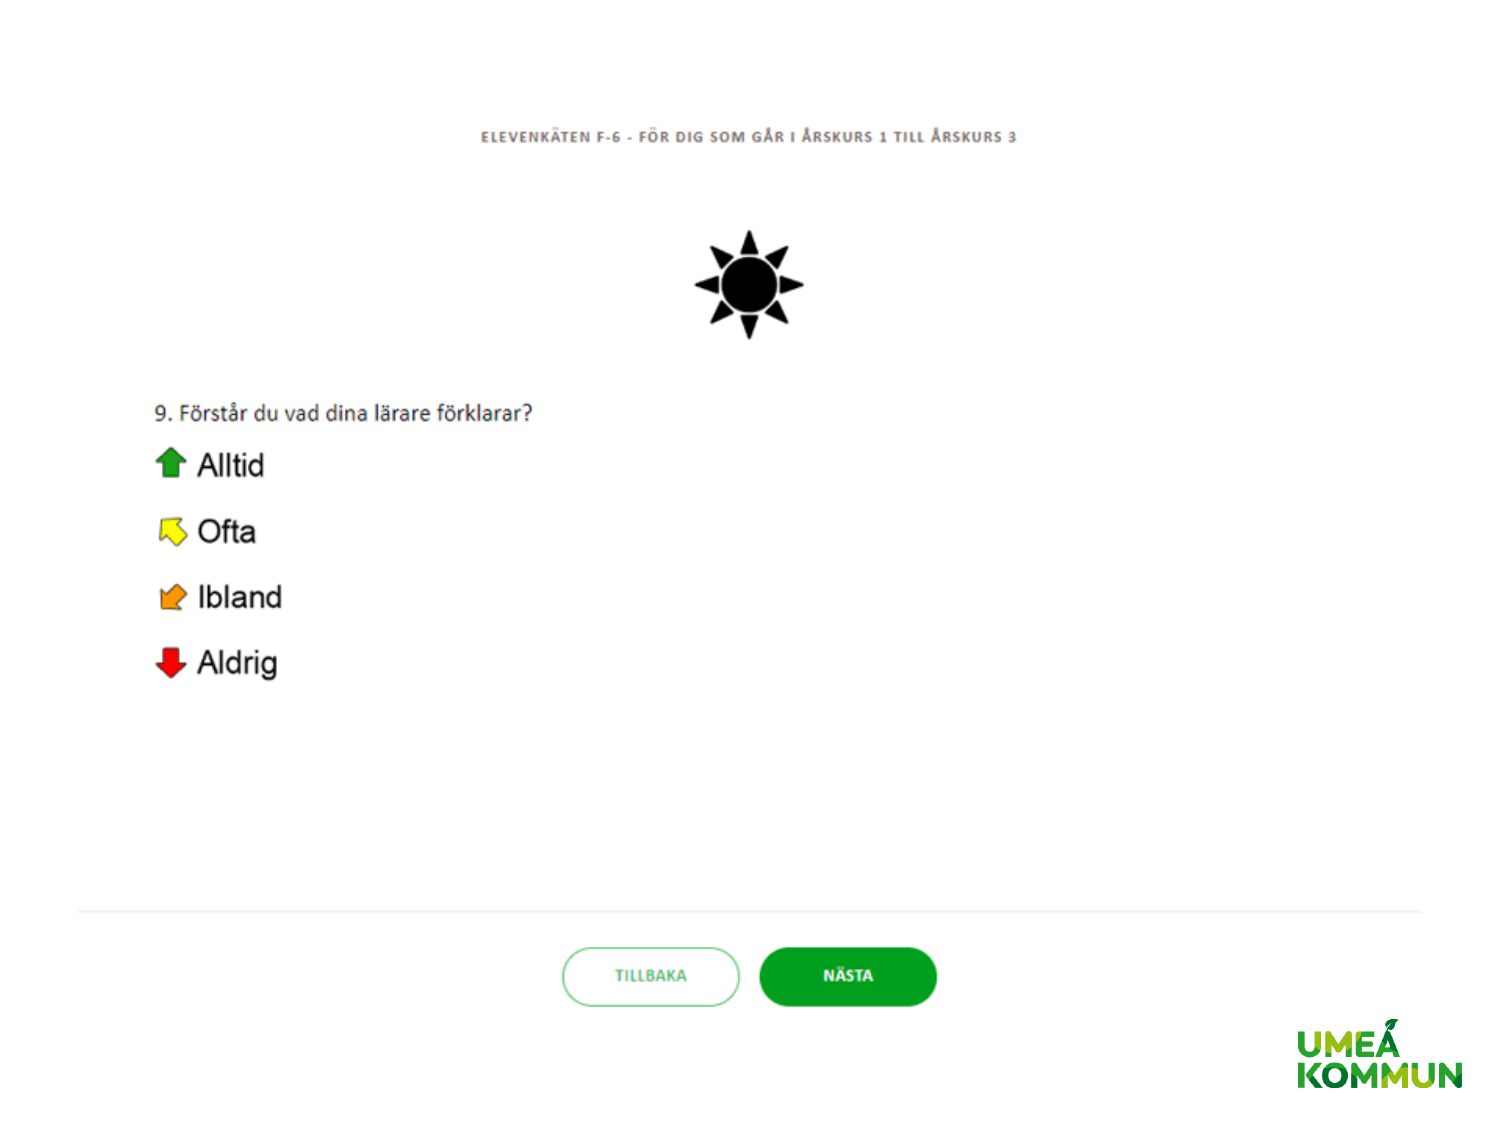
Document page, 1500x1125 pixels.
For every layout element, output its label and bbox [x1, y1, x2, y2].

picture [78, 107, 1422, 1018]
picture [1298, 1019, 1462, 1088]
